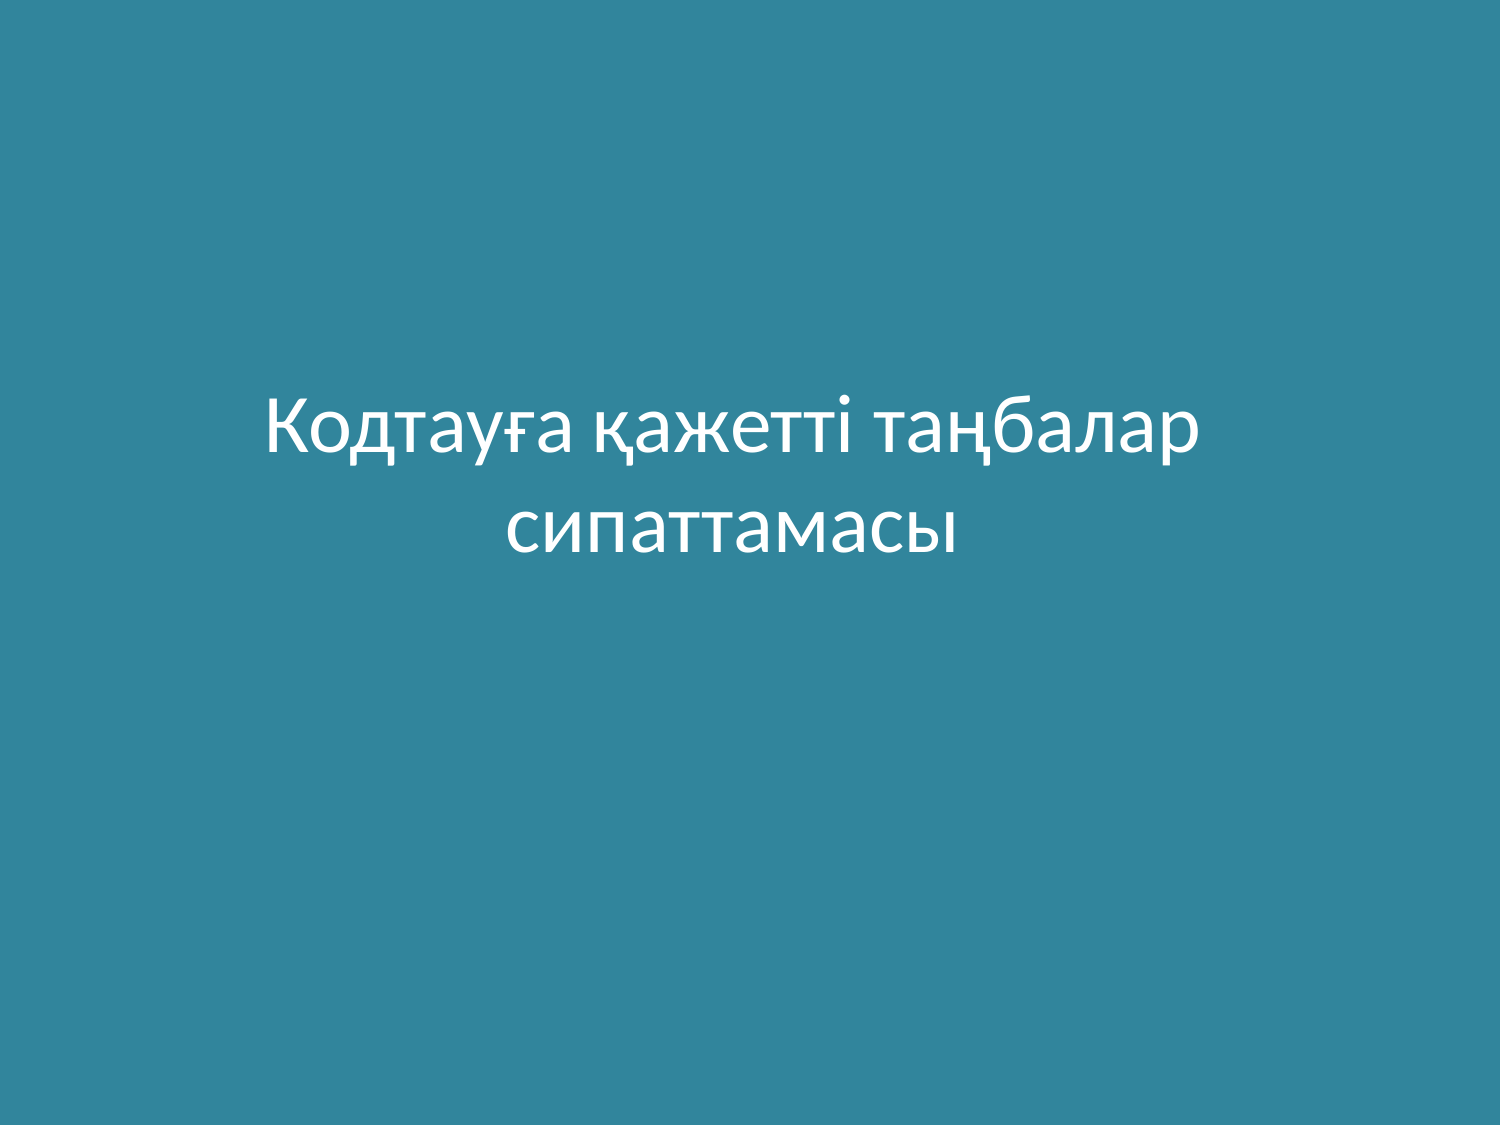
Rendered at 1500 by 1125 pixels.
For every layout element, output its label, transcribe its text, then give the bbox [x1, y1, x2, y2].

list Кодтауға қажетті таңбалар сипаттамасы [159, 361, 1307, 473]
